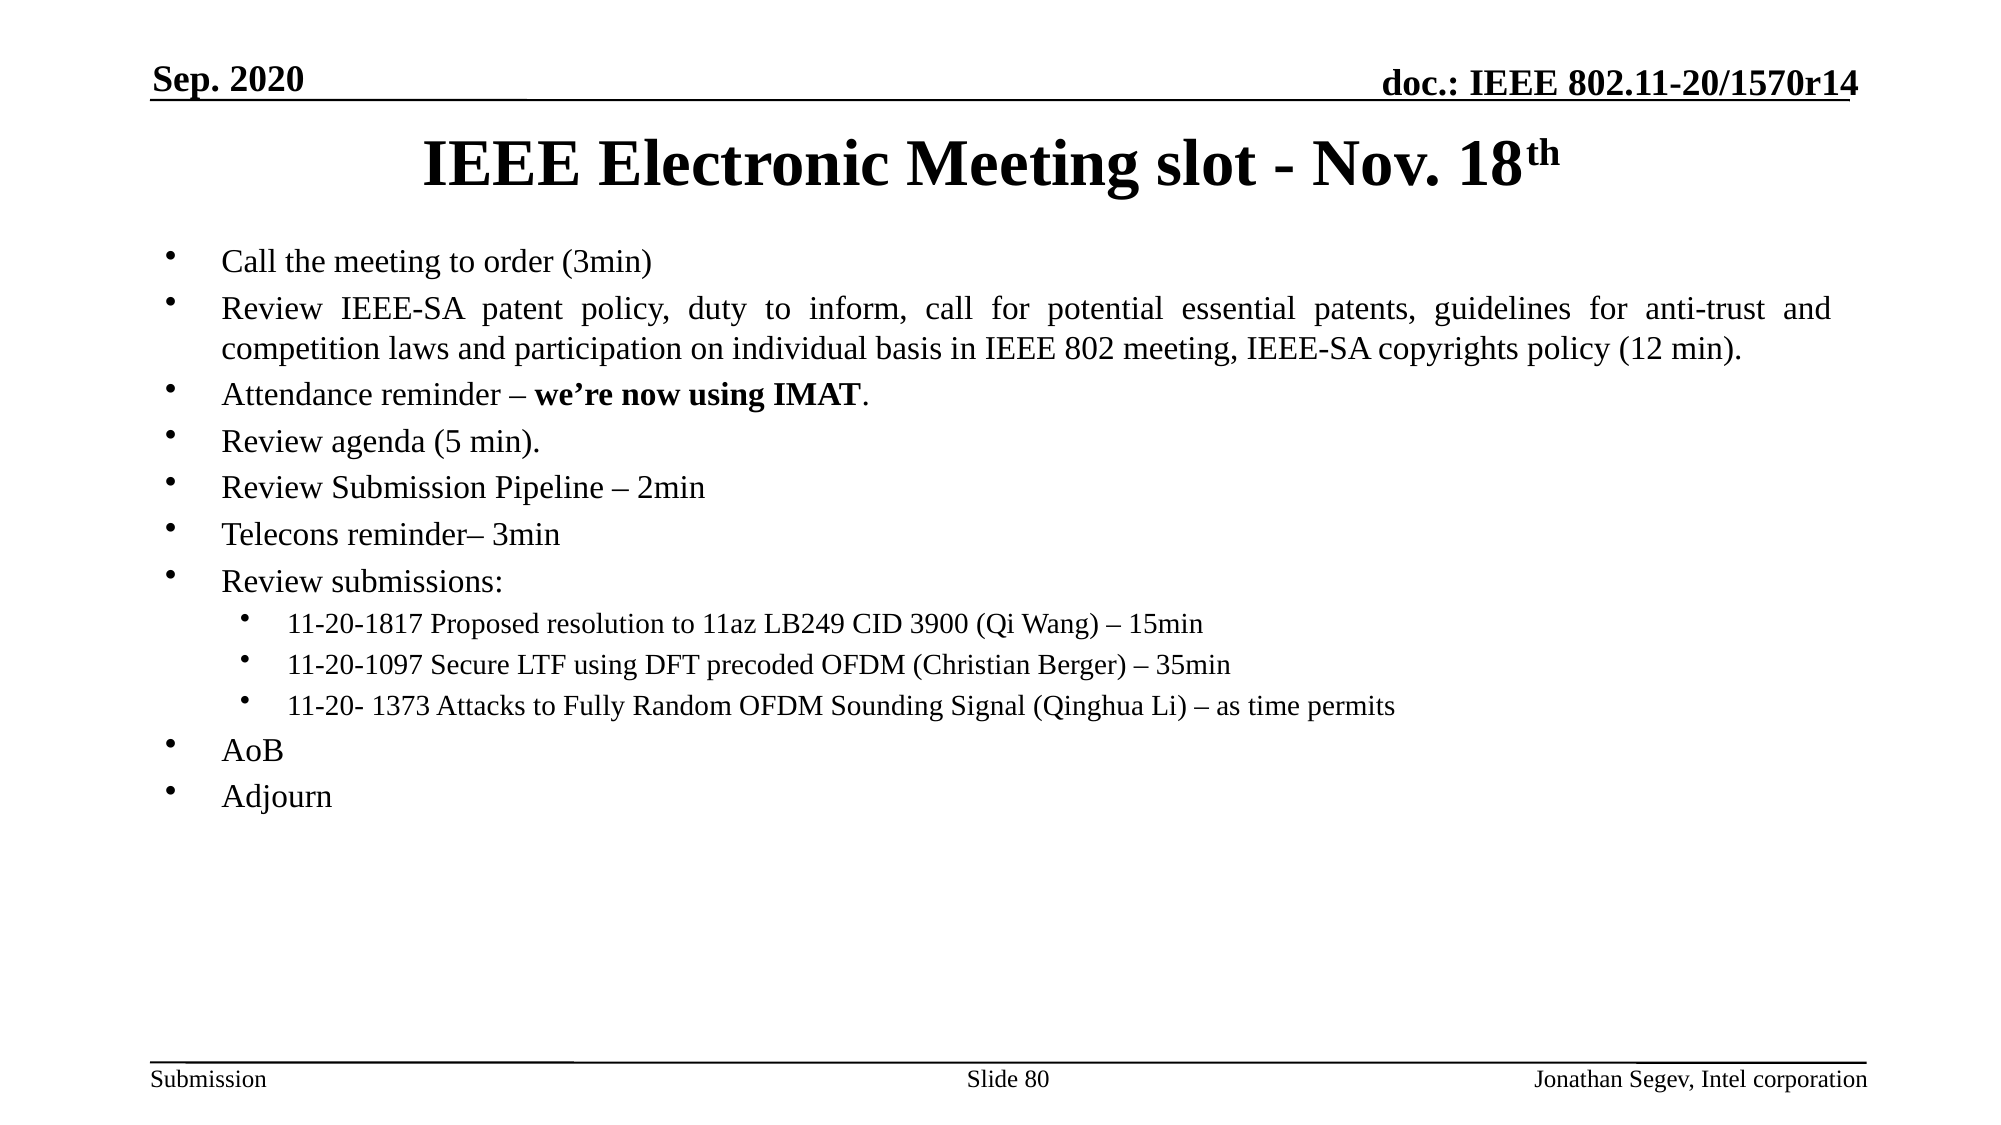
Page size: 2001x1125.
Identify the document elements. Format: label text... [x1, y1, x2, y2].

slide_number Slide 80 [950, 1061, 1067, 1123]
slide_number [152, 54, 563, 100]
title IEEE Electronic Meeting slot - Nov. 18th [149, 112, 1850, 205]
list Call the meeting to order (3min) Review IEEE-SA patent policy, duty to inform, call for potential essential patents, guidelines for anti-trust and competition laws and participation on individual basis in IEEE 802 meeting, IEEE-SA copyrights policy (12 min). Attendance reminder – we’re now using IMAT. Review agenda (5 min). Review Submission Pipeline – 2min Telecons reminder– 3min Review submissions: 11-20-1817 Proposed resolution to 11az LB249 CID 3900 (Qi Wang) – 15min 11-20-1097 Secure LTF using DFT precoded OFDM (Christian Berger) – 35min 11-20- 1373 Attacks to Fully Random OFDM Sounding Signal (Qinghua Li) – as time permits AoB Adjourn [149, 231, 1850, 1000]
footer Jonathan Segev, Intel corporation [1171, 1061, 1869, 1093]
